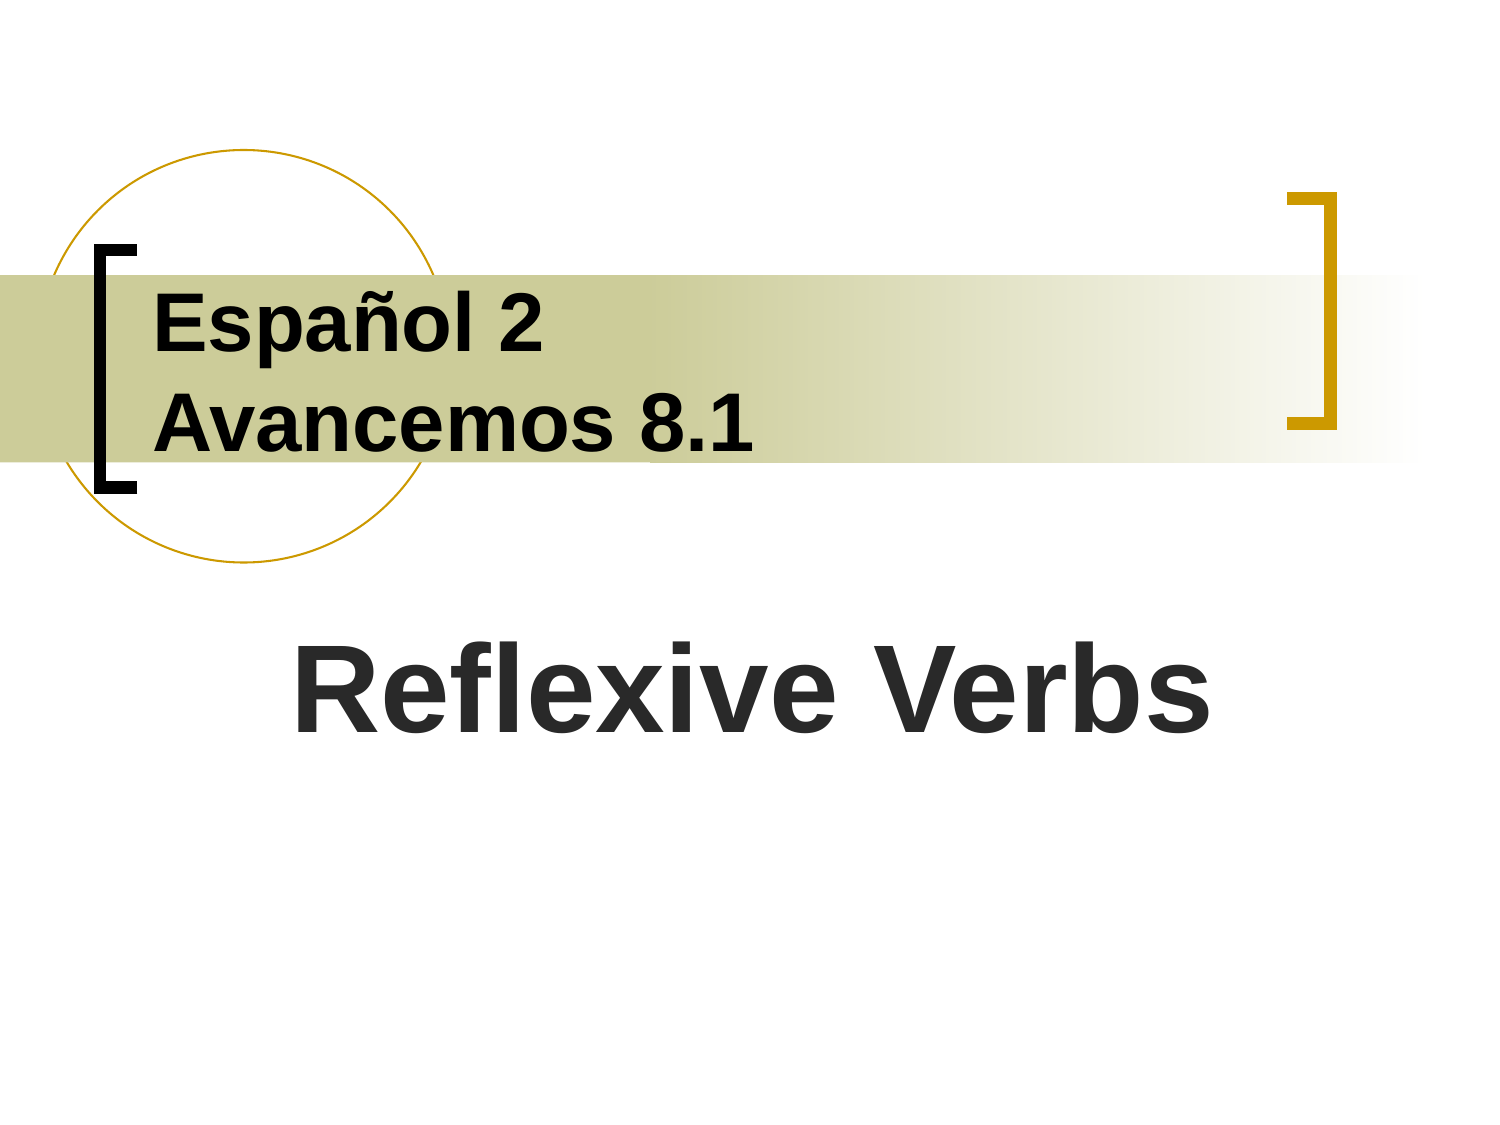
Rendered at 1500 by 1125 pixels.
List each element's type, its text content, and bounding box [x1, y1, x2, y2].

subtitle Reflexive Verbs [274, 599, 1288, 913]
title Español 2 Avancemos 8.1 [137, 236, 1301, 500]
